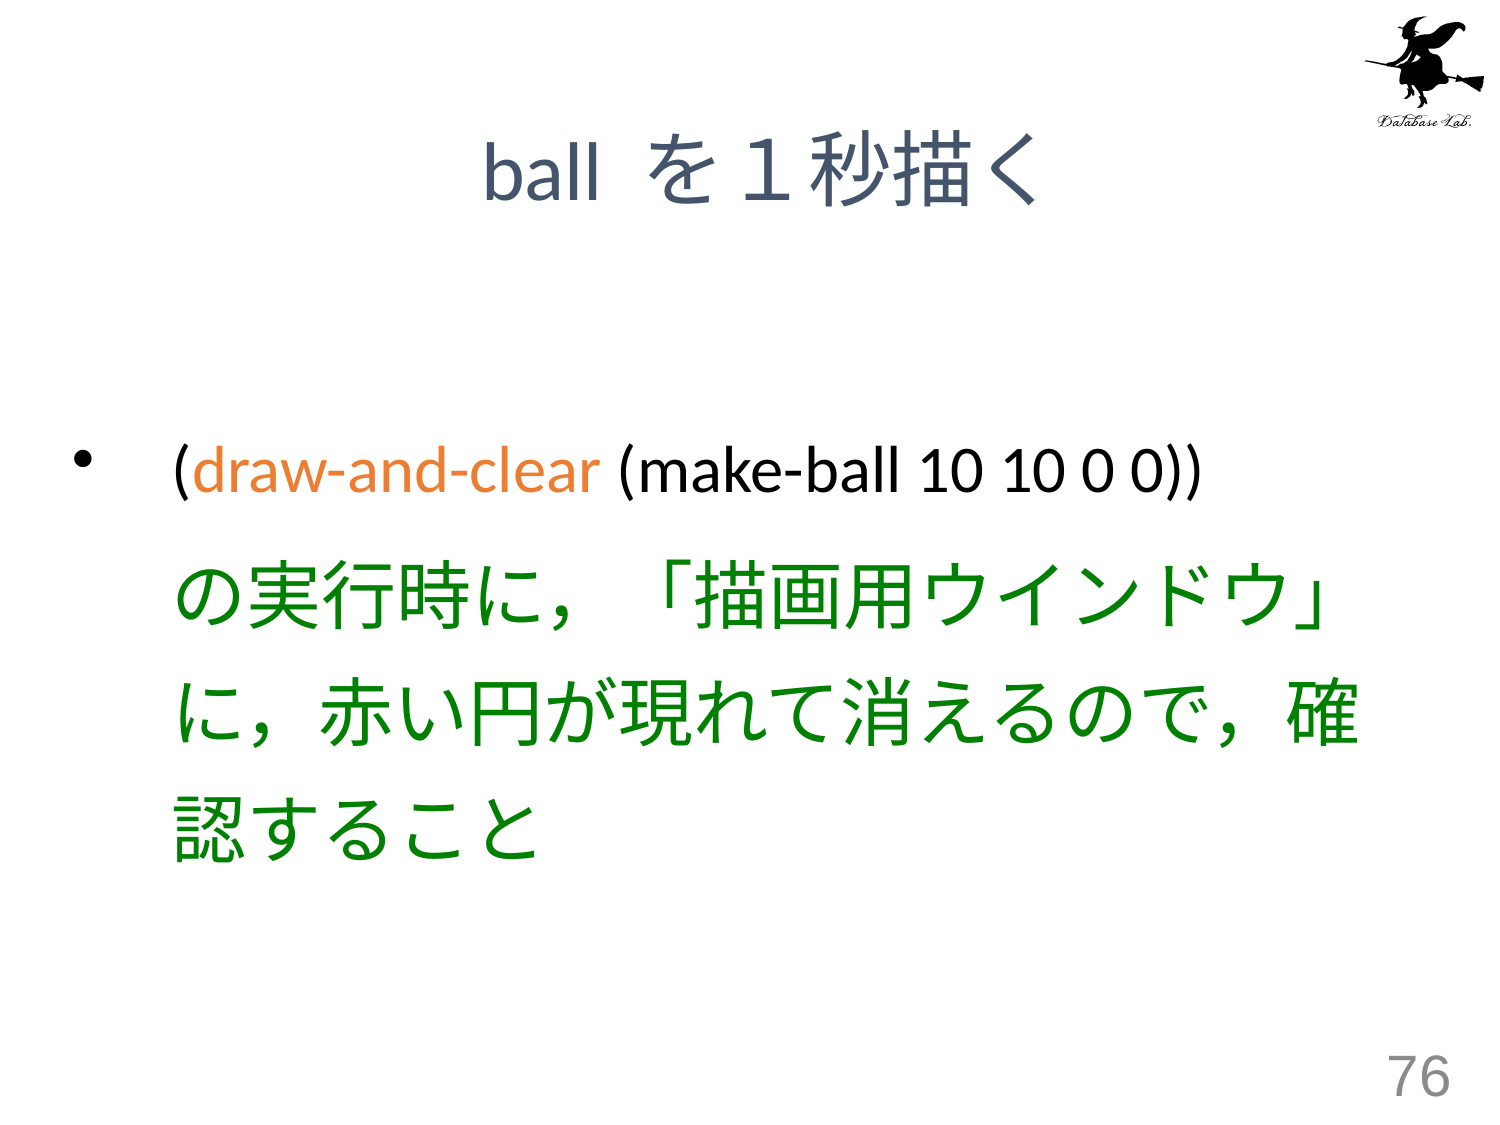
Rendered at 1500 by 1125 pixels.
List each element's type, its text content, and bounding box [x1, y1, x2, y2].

slide_number 76 [1129, 1042, 1467, 1103]
text_box (draw-and-clear (make-ball 10 10 0 0)) の実行時に，「描画用ウインドウ」に，赤い円が現れて消えるので，確認すること [57, 394, 1437, 668]
picture [1362, 14, 1486, 130]
text_box ball を１秒描く [466, 109, 1073, 225]
